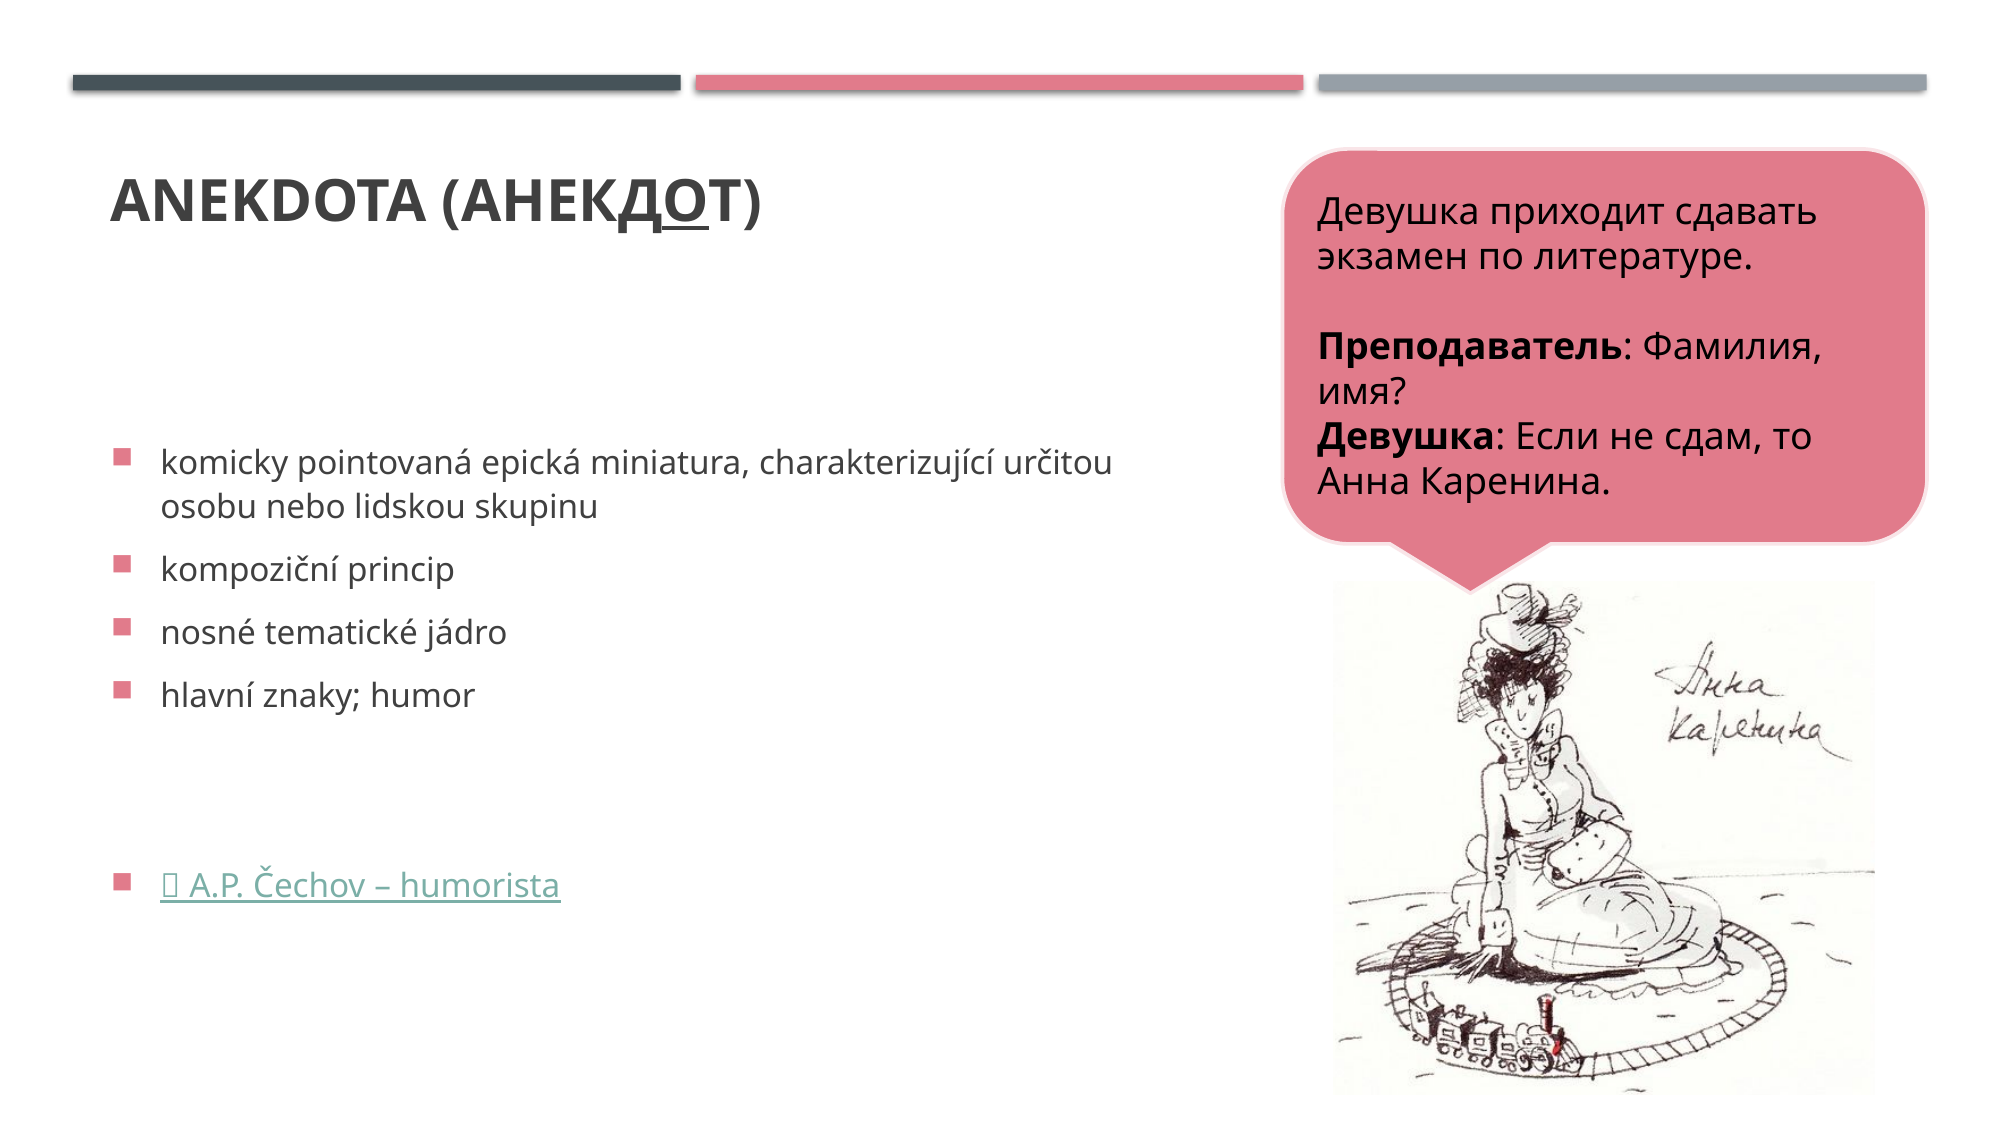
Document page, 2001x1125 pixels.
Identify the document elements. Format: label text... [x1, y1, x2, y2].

text_box [1280, 147, 1921, 578]
list komicky pointovaná epická miniatura, charakterizující určitou osobu nebo lidskou skupinu kompoziční princip nosné tematické jádro hlavní znaky; humor  A.P. Čechov – humorista [95, 312, 1167, 1035]
text_box Девушка приходит сдавать экзамен по литературе. Преподаватель: Фамилия, имя? Девушка: Если не сдам, то Анна Каренина. [1302, 179, 1928, 510]
title Anekdota (анекдOт) [95, 115, 1905, 311]
picture [1332, 580, 1876, 1095]
